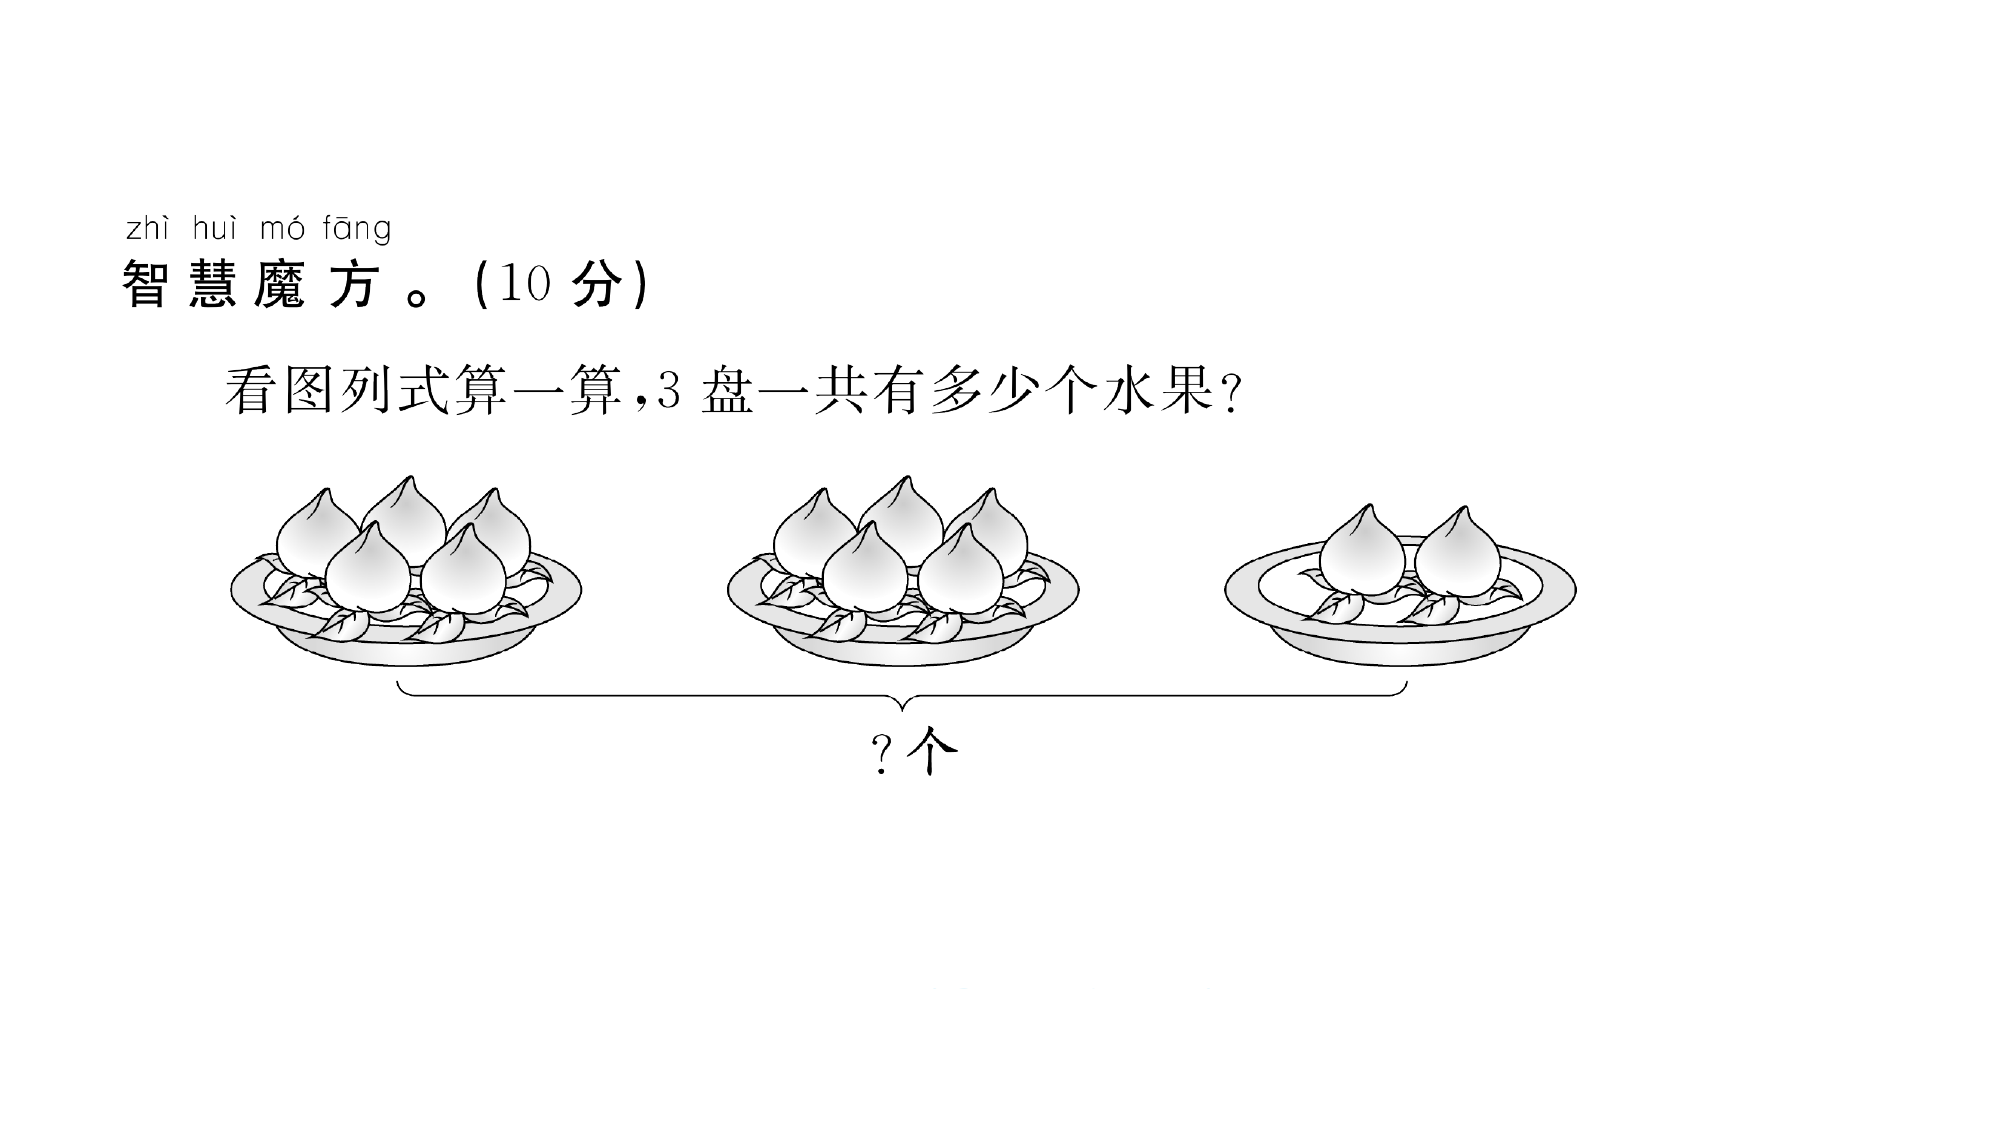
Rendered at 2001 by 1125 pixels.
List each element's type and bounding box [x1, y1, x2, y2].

picture [118, 177, 2000, 1000]
